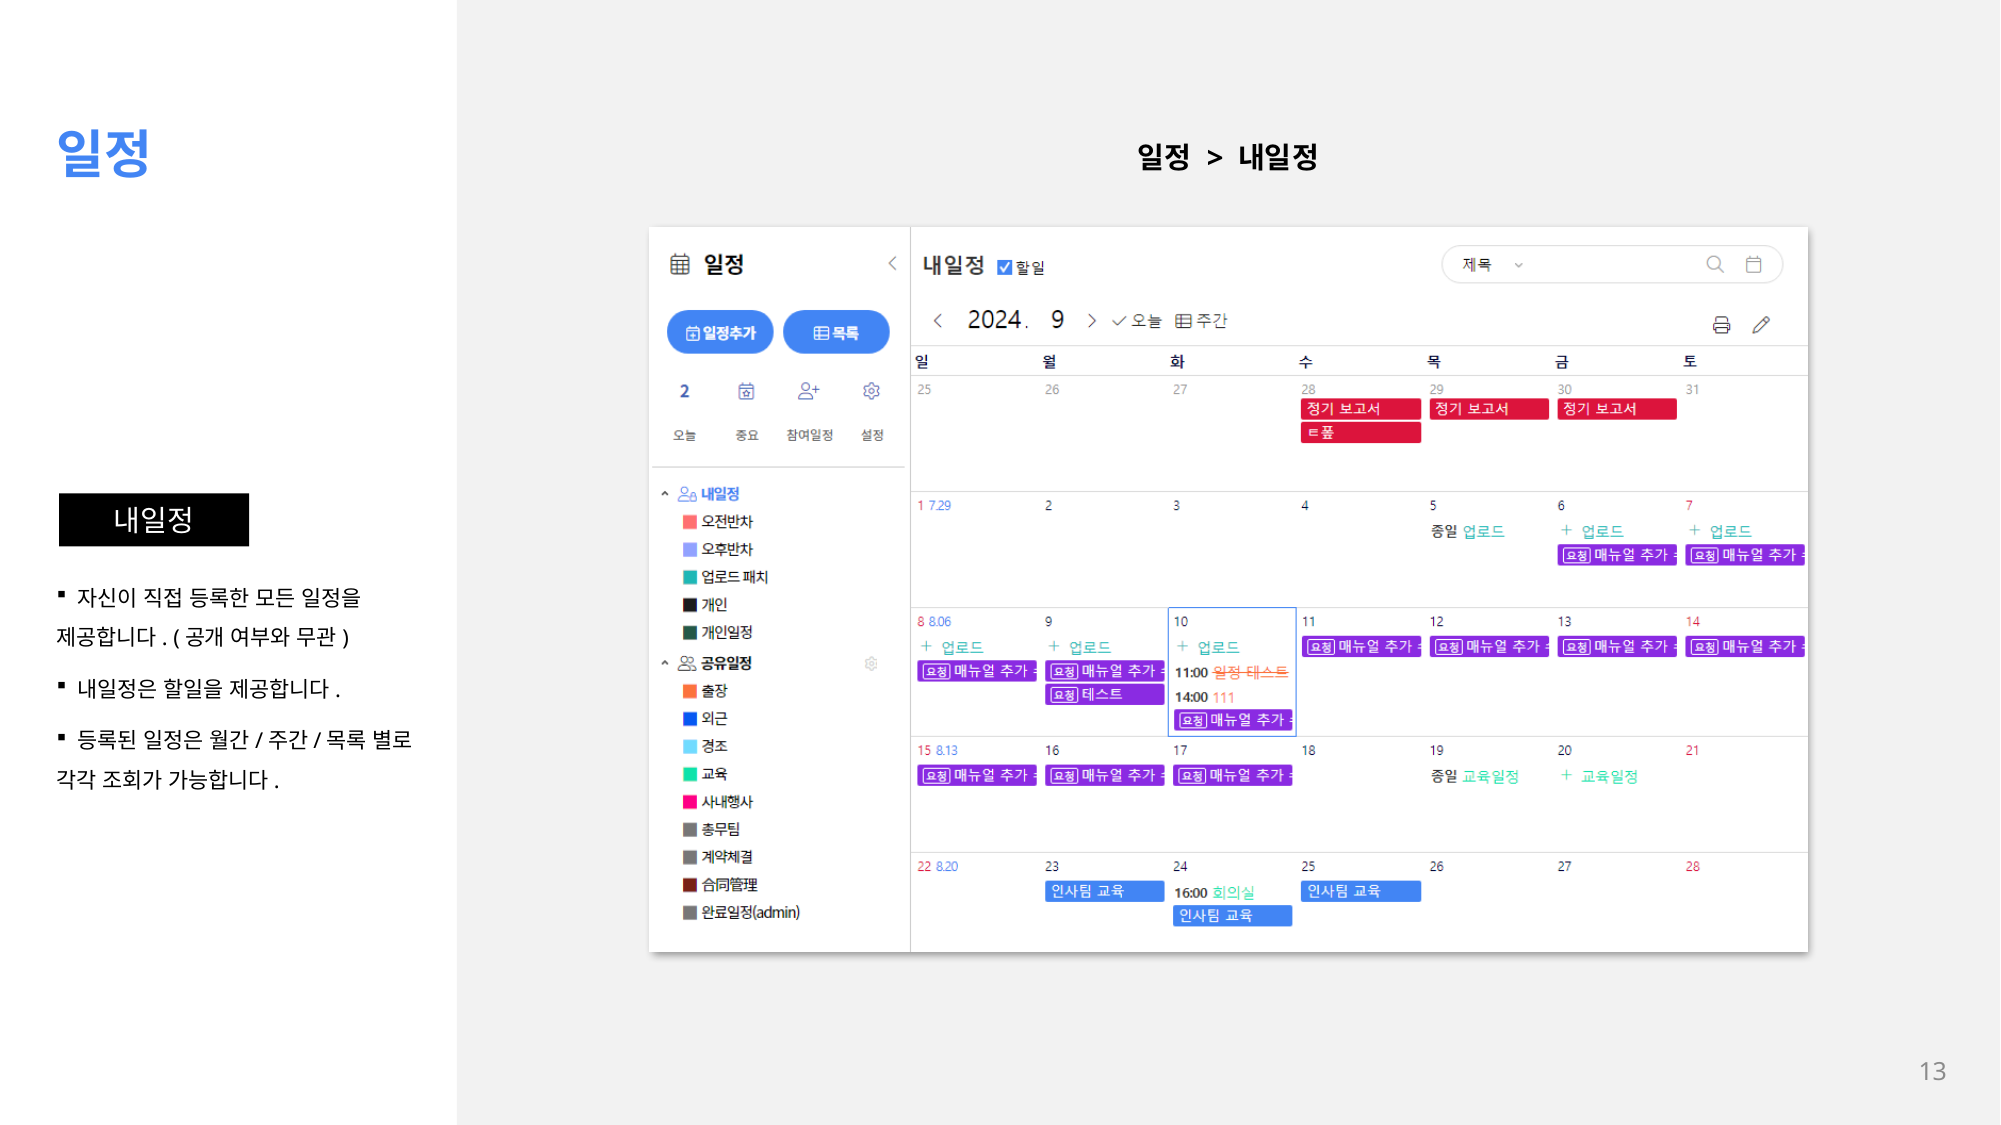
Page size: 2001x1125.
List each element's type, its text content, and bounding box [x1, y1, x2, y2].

text_box 일정 [41, 114, 410, 192]
text_box 자신이 직접 등록한 모든 일정을 제공합니다. (공개 여부와 무관) 내일정은 할일을 제공합니다. 등록된 일정은 월간/주간/목록 별로 각각 조회가 가능합니다. [41, 563, 457, 801]
text_box 일정 > 내일정 [456, 114, 2000, 182]
picture [649, 227, 1808, 952]
text_box 내일정 [58, 492, 250, 548]
